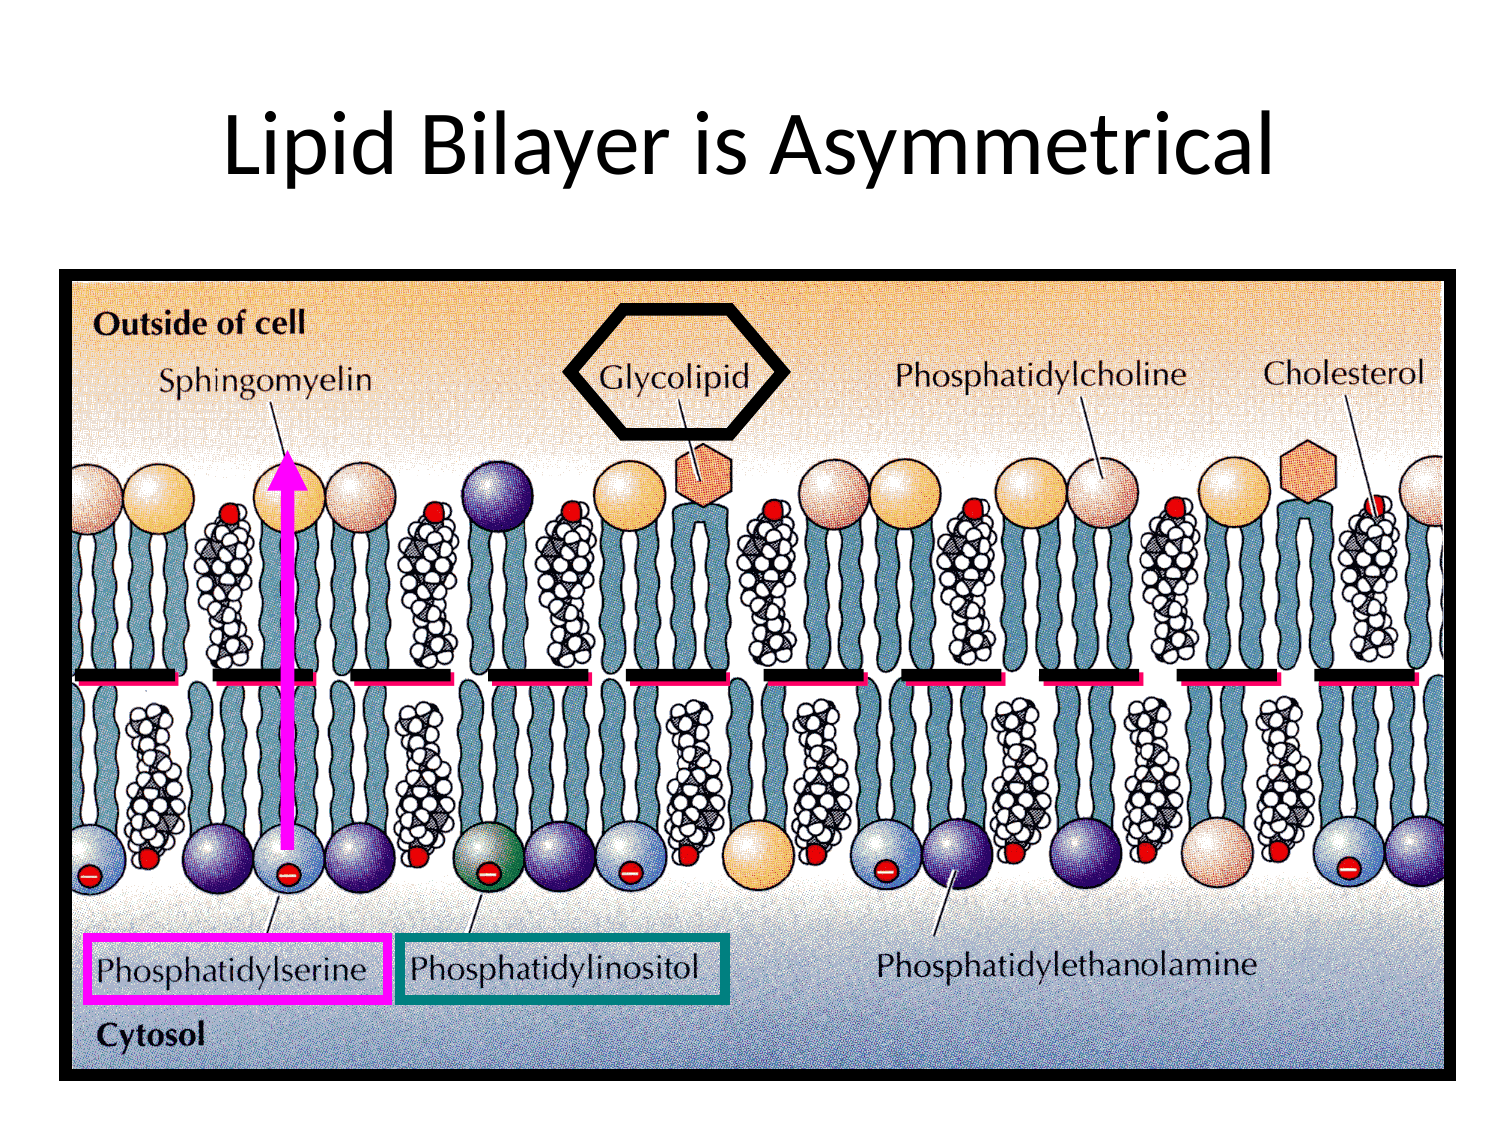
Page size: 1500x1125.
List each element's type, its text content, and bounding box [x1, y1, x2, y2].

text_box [87, 937, 726, 1001]
picture [62, 274, 1451, 1079]
title Lipid Bilayer is Asymmetrical [112, 50, 1388, 225]
